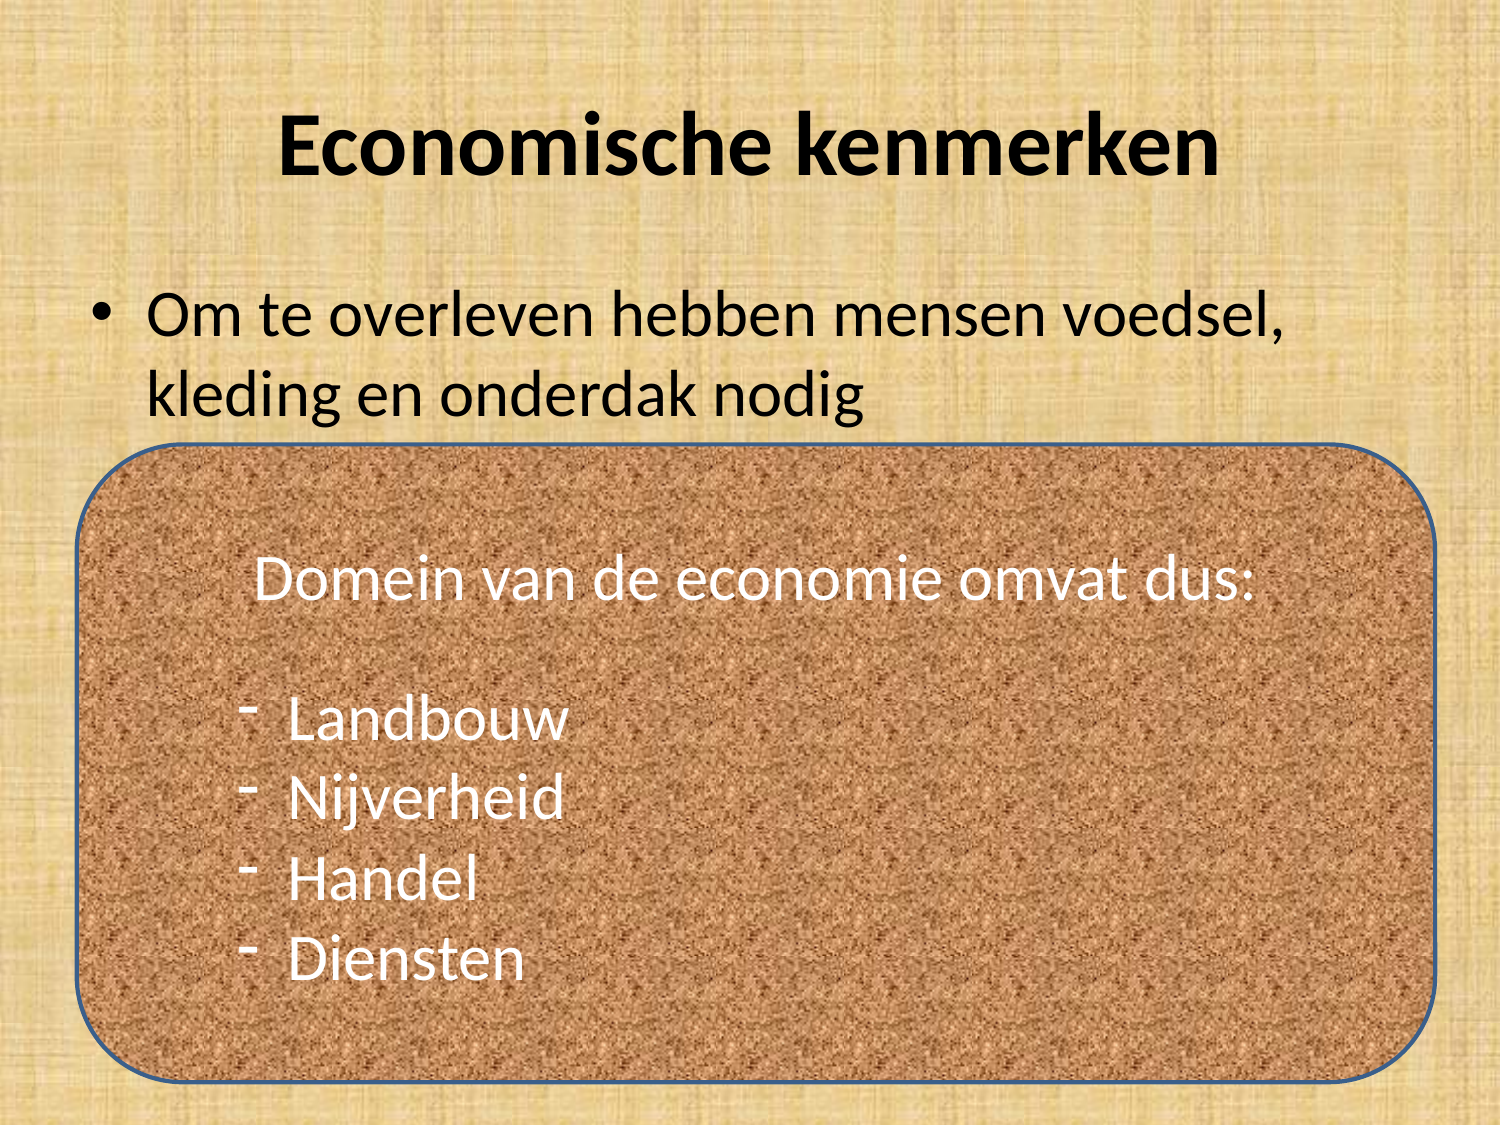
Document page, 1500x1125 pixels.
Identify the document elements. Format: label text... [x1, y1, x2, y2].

list Om te overleven hebben mensen voedsel, kleding en onderdak nodig [75, 262, 1425, 533]
title Economische kenmerken [75, 45, 1425, 233]
picture [0, 0, 1500, 1125]
text_box Domein van de economie omvat dus: Landbouw Nijverheid Handel Diensten [74, 442, 1438, 1085]
